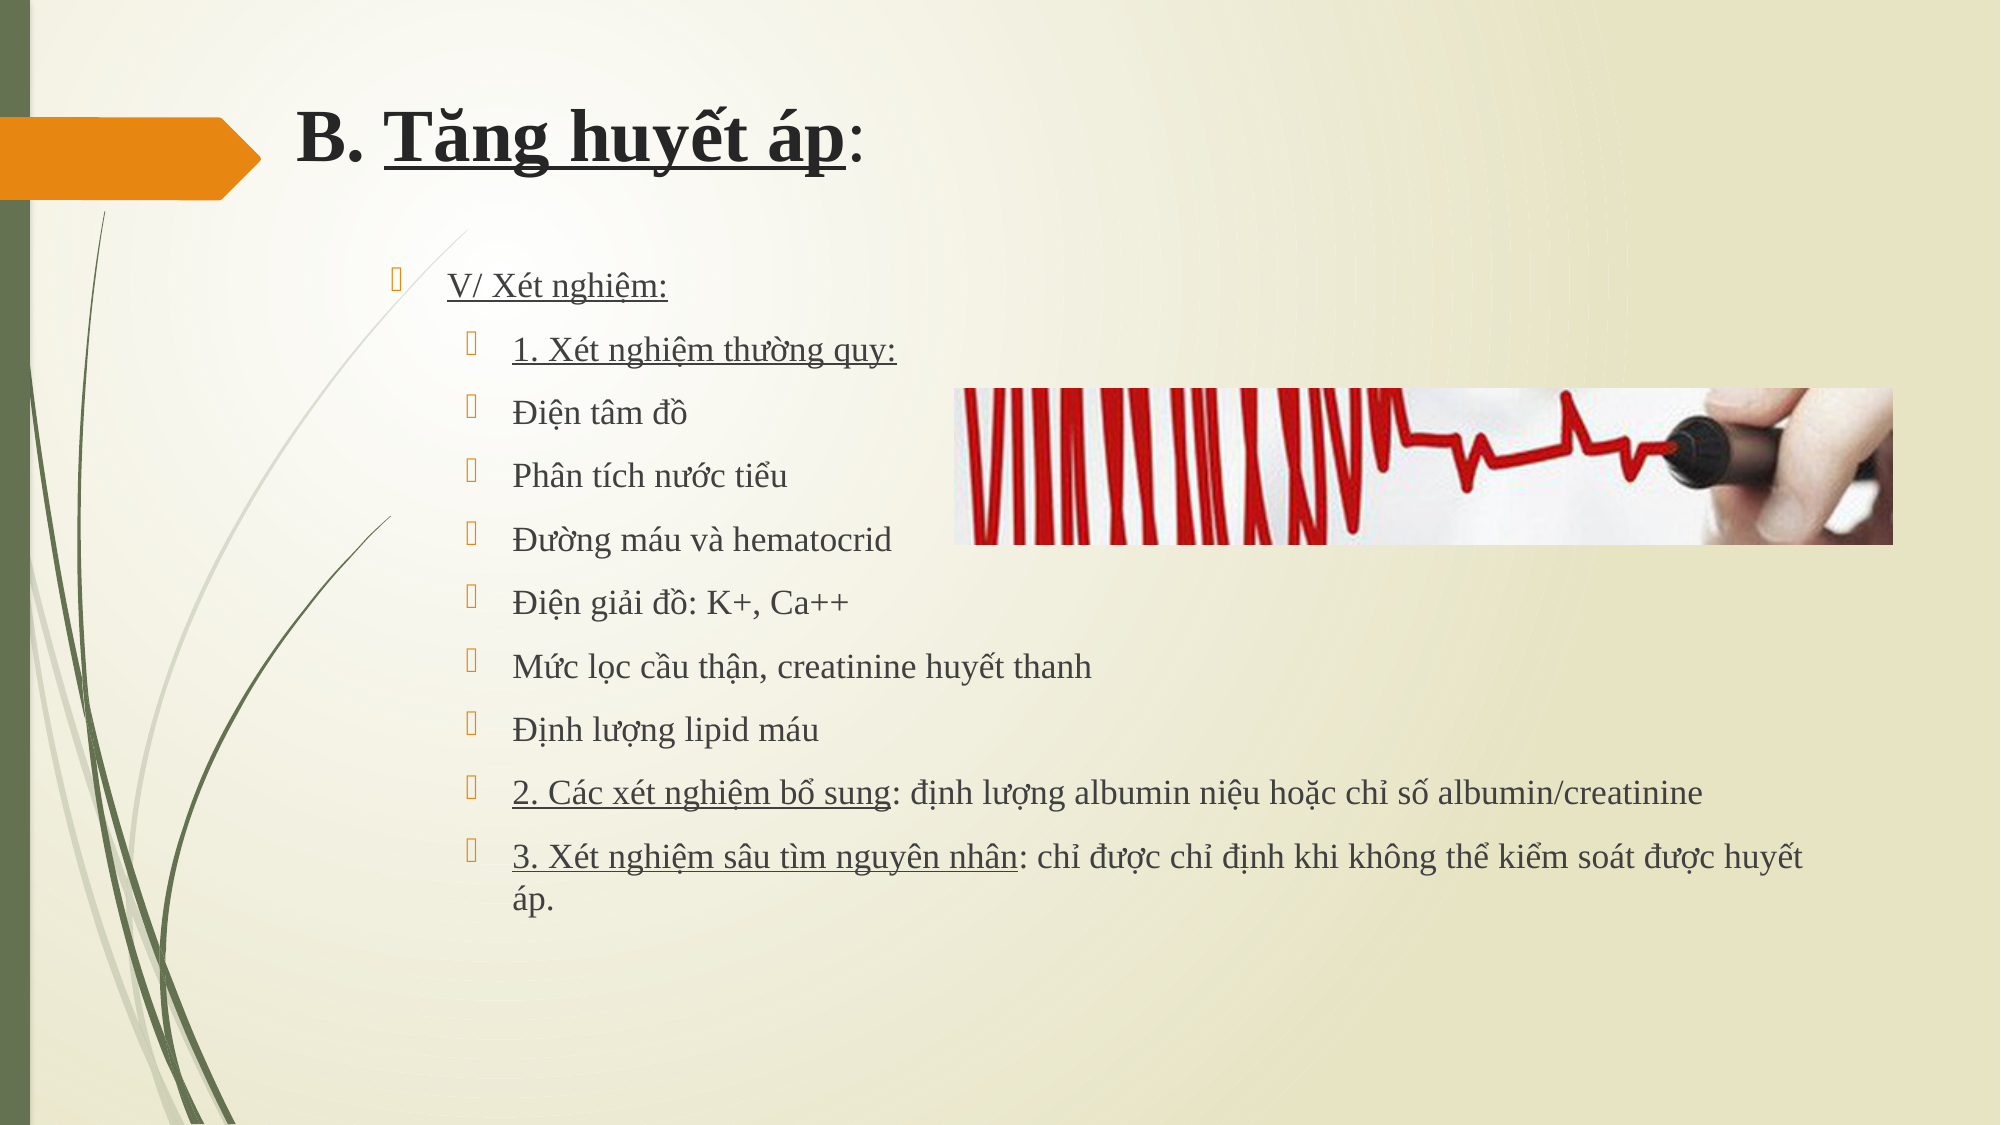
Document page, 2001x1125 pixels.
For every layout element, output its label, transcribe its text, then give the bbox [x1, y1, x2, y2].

text_box V/ Xét nghiệm: 1. Xét nghiệm thường quy: Điện tâm đồ Phân tích nước tiểu Đường máu và hematocrid Điện giải đồ: K+, Ca++ Mức lọc cầu thận, creatinine huyết thanh Định lượng lipid máu 2. Các xét nghiệm bổ sung: định lượng albumin niệu hoặc chỉ số albumin/creatinine 3. Xét nghiệm sâu tìm nguyên nhân: chỉ được chỉ định khi không thể kiểm soát được huyết áp. [375, 254, 1839, 1086]
text_box B. Tăng huyết áp: [281, 78, 913, 236]
text_box [350, 229, 1814, 786]
picture [954, 388, 1893, 545]
